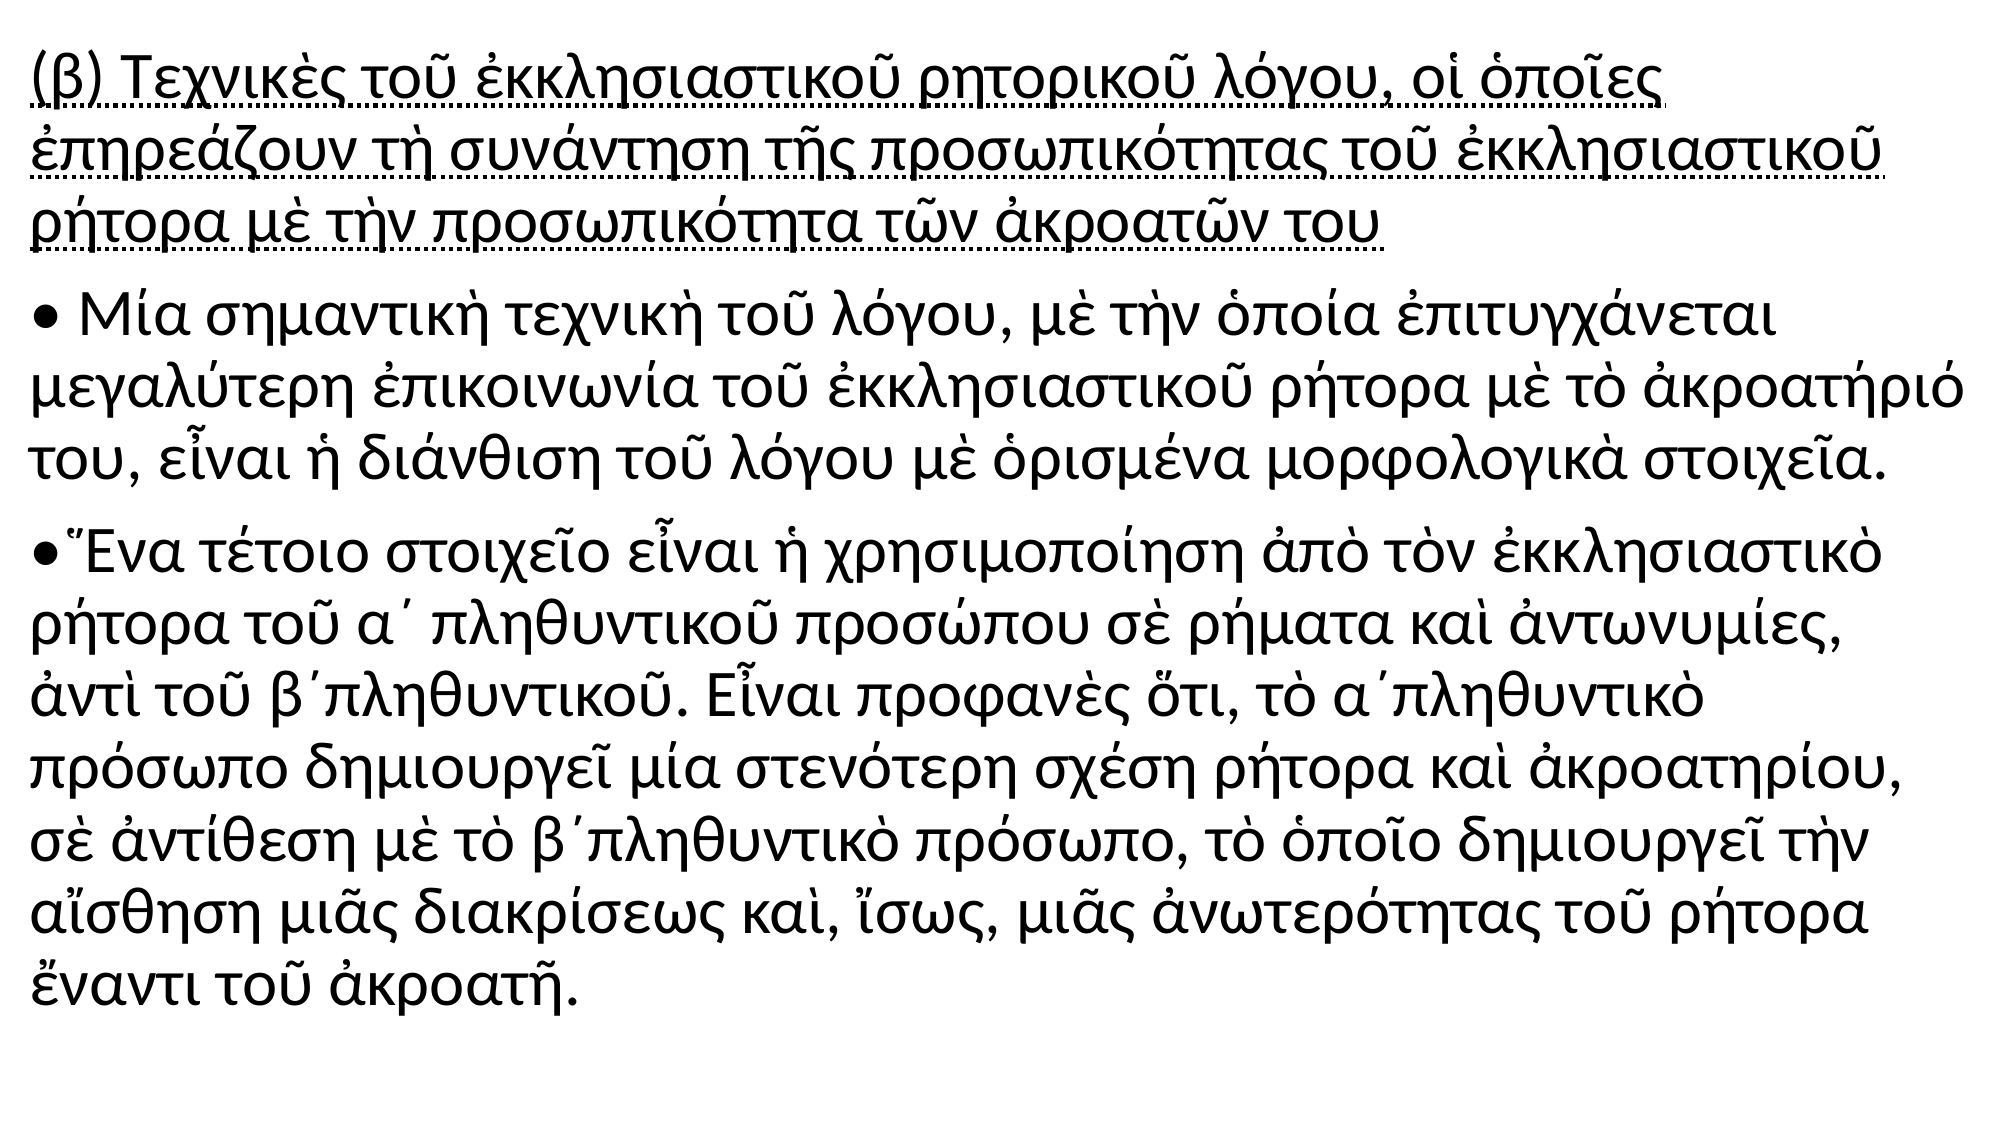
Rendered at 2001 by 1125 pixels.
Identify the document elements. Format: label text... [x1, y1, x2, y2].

list (β) Τεχνικὲς τοῦ ἐκκλησιαστικοῦ ρητορικοῦ λόγου, οἱ ὁποῖες ἐπηρεάζουν τὴ συνάντηση τῆς προσωπικότητας τοῦ ἐκκλησιαστικοῦ ρήτορα μὲ τὴν προσωπικότητα τῶν ἀκροατῶν του • Μία σημαντικὴ τεχνικὴ τοῦ λόγου, μὲ τὴν ὁποία ἐπιτυγχάνεται μεγαλύτερη ἐπικοινωνία τοῦ ἐκκλησιαστικοῦ ρήτορα μὲ τὸ ἀκροατήριό του, εἶναι ἡ διάνθιση τοῦ λόγου μὲ ὁρισμένα μορφολογικὰ στοιχεῖα. • Ἕνα τέτοιο στοιχεῖο εἶναι ἡ χρησιμοποίηση ἀπὸ τὸν ἐκκλησιαστικὸ ρήτορα τοῦ α´ πληθυντικοῦ προσώπου σὲ ρήματα καὶ ἀντωνυμίες, ἀντὶ τοῦ β´πληθυντικοῦ. Εἶναι προφανὲς ὅτι, τὸ α´πληθυντικὸ πρόσωπο δημιουργεῖ μία στενότερη σχέση ρήτορα καὶ ἀκροατηρίου, σὲ ἀντίθεση μὲ τὸ β´πληθυντικὸ πρόσωπο, τὸ ὁποῖο δημιουργεῖ τὴν αἴσθηση μιᾶς διακρίσεως καὶ, ἴσως, μιᾶς ἀνωτερότητας τοῦ ρήτορα ἔναντι τοῦ ἀκροατῆ. [14, 33, 1984, 1103]
